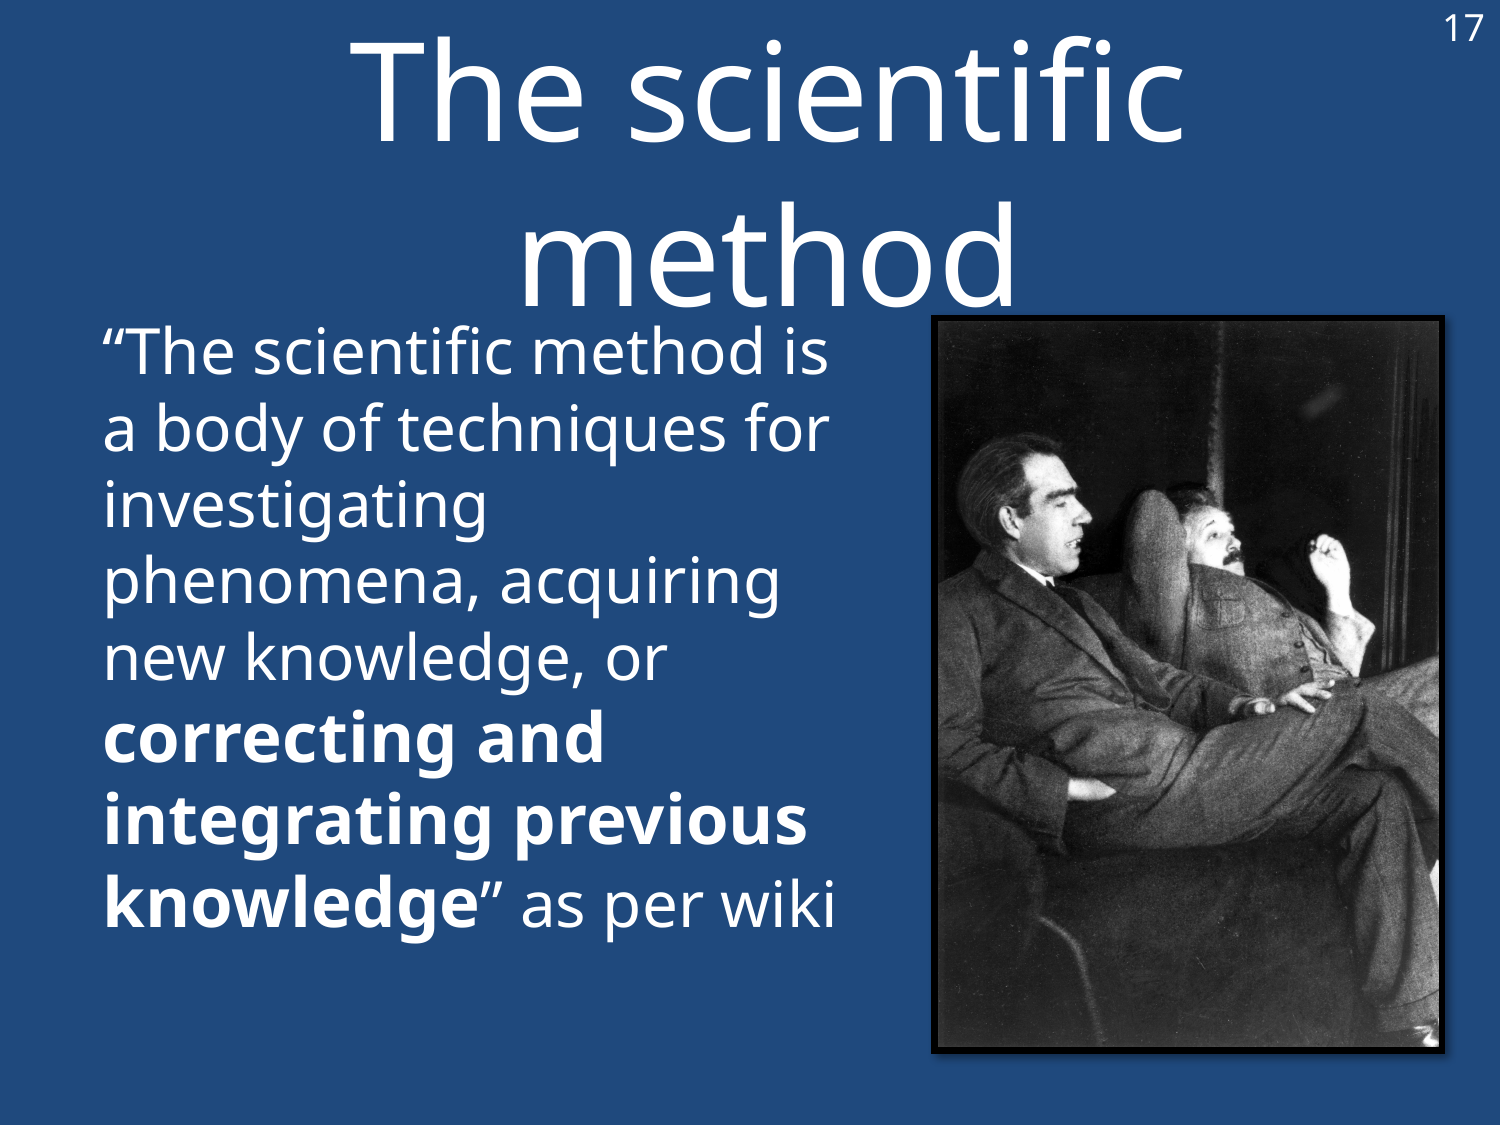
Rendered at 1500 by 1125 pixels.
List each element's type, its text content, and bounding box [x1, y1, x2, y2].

list “The scientific method is a body of techniques for investigating phenomena, acquiring new knowledge, or correcting and integrating previous knowledge” as per wiki [87, 303, 875, 1046]
title The scientific method [75, 75, 1463, 263]
picture [937, 320, 1440, 1048]
slide_number 17 [1149, 0, 1500, 60]
